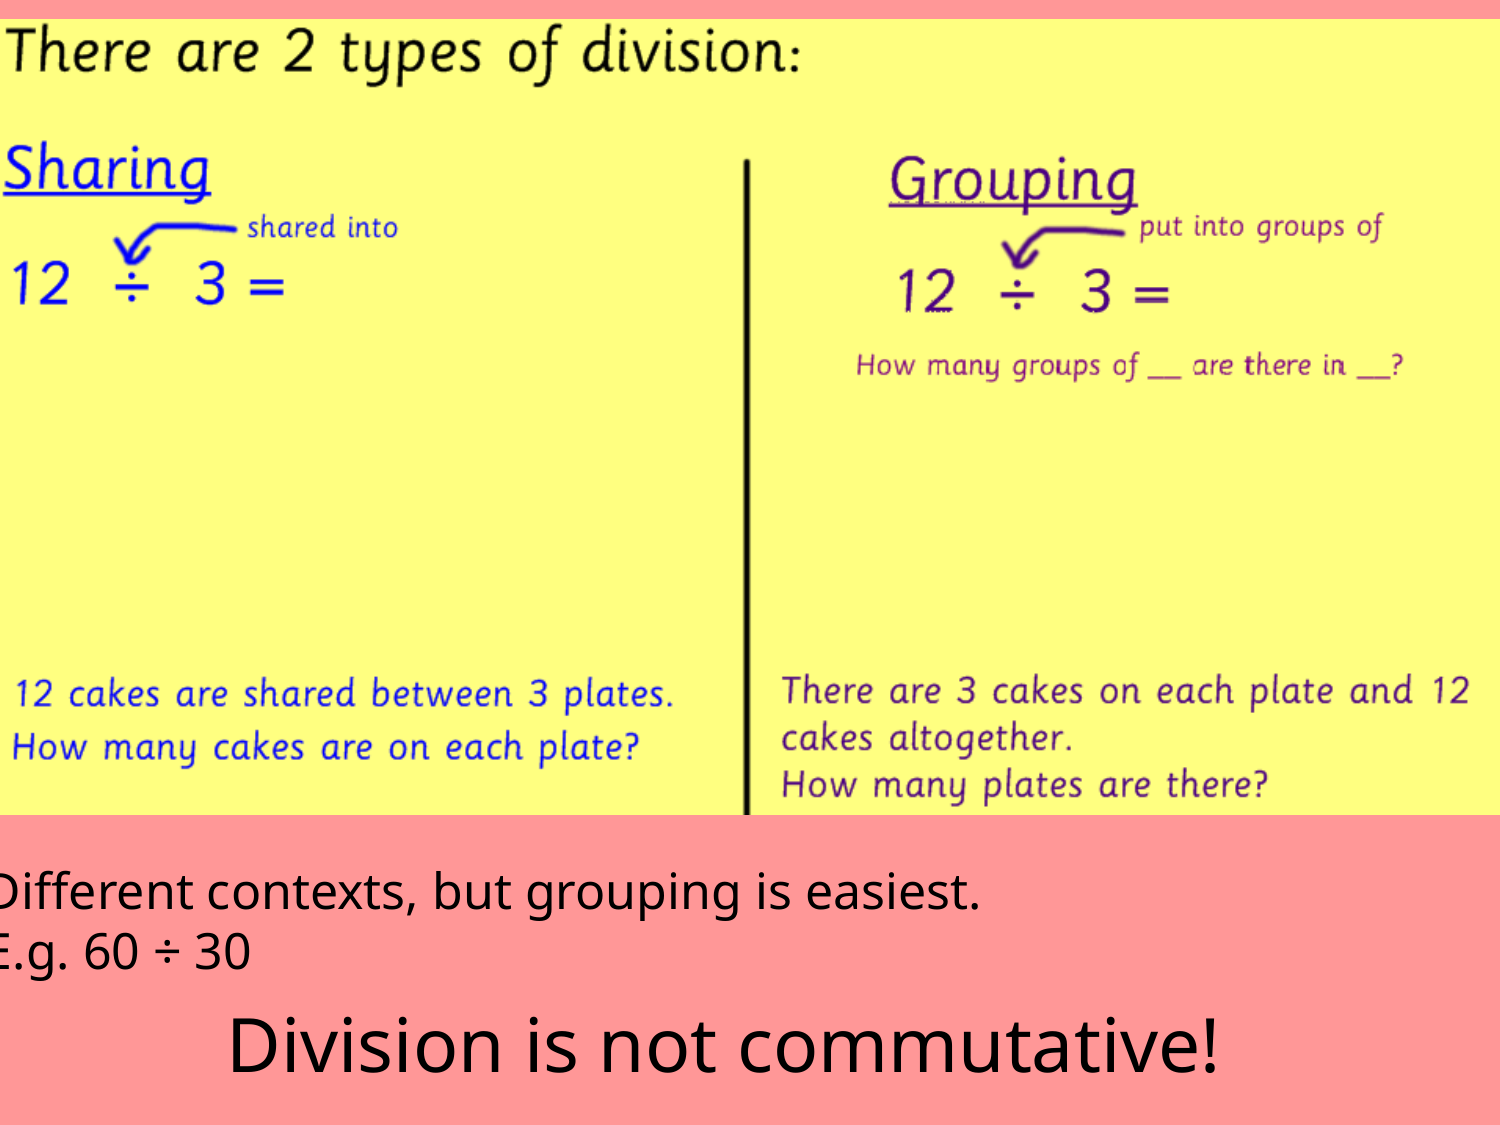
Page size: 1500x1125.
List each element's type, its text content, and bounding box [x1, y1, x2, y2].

text_box Division is not commutative! [211, 989, 1237, 1095]
picture [0, 18, 1500, 815]
text_box Different contexts, but grouping is easiest. E.g. 60 ÷ 30 [0, 852, 998, 987]
